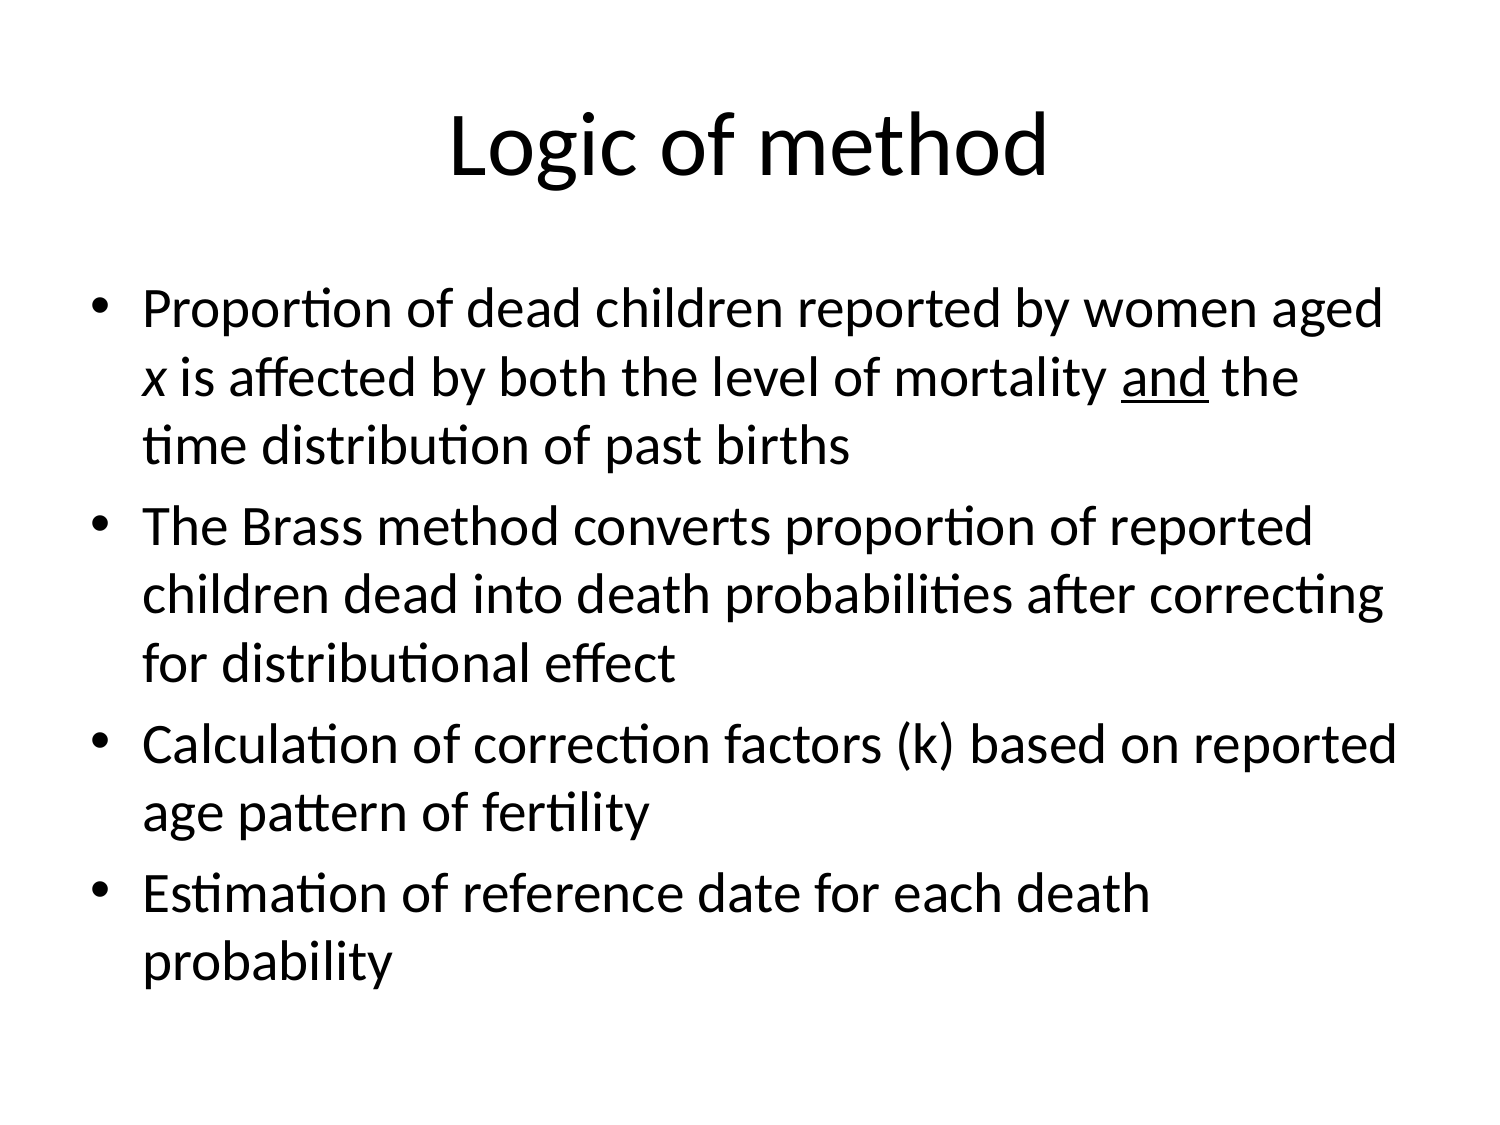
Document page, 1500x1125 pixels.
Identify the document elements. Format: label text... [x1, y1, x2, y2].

title Logic of method [75, 45, 1425, 233]
list Proportion of dead children reported by women aged x is affected by both the level of mortality and the time distribution of past births The Brass method converts proportion of reported children dead into death probabilities after correcting for distributional effect Calculation of correction factors (k) based on reported age pattern of fertility Estimation of reference date for each death probability [75, 262, 1425, 1005]
